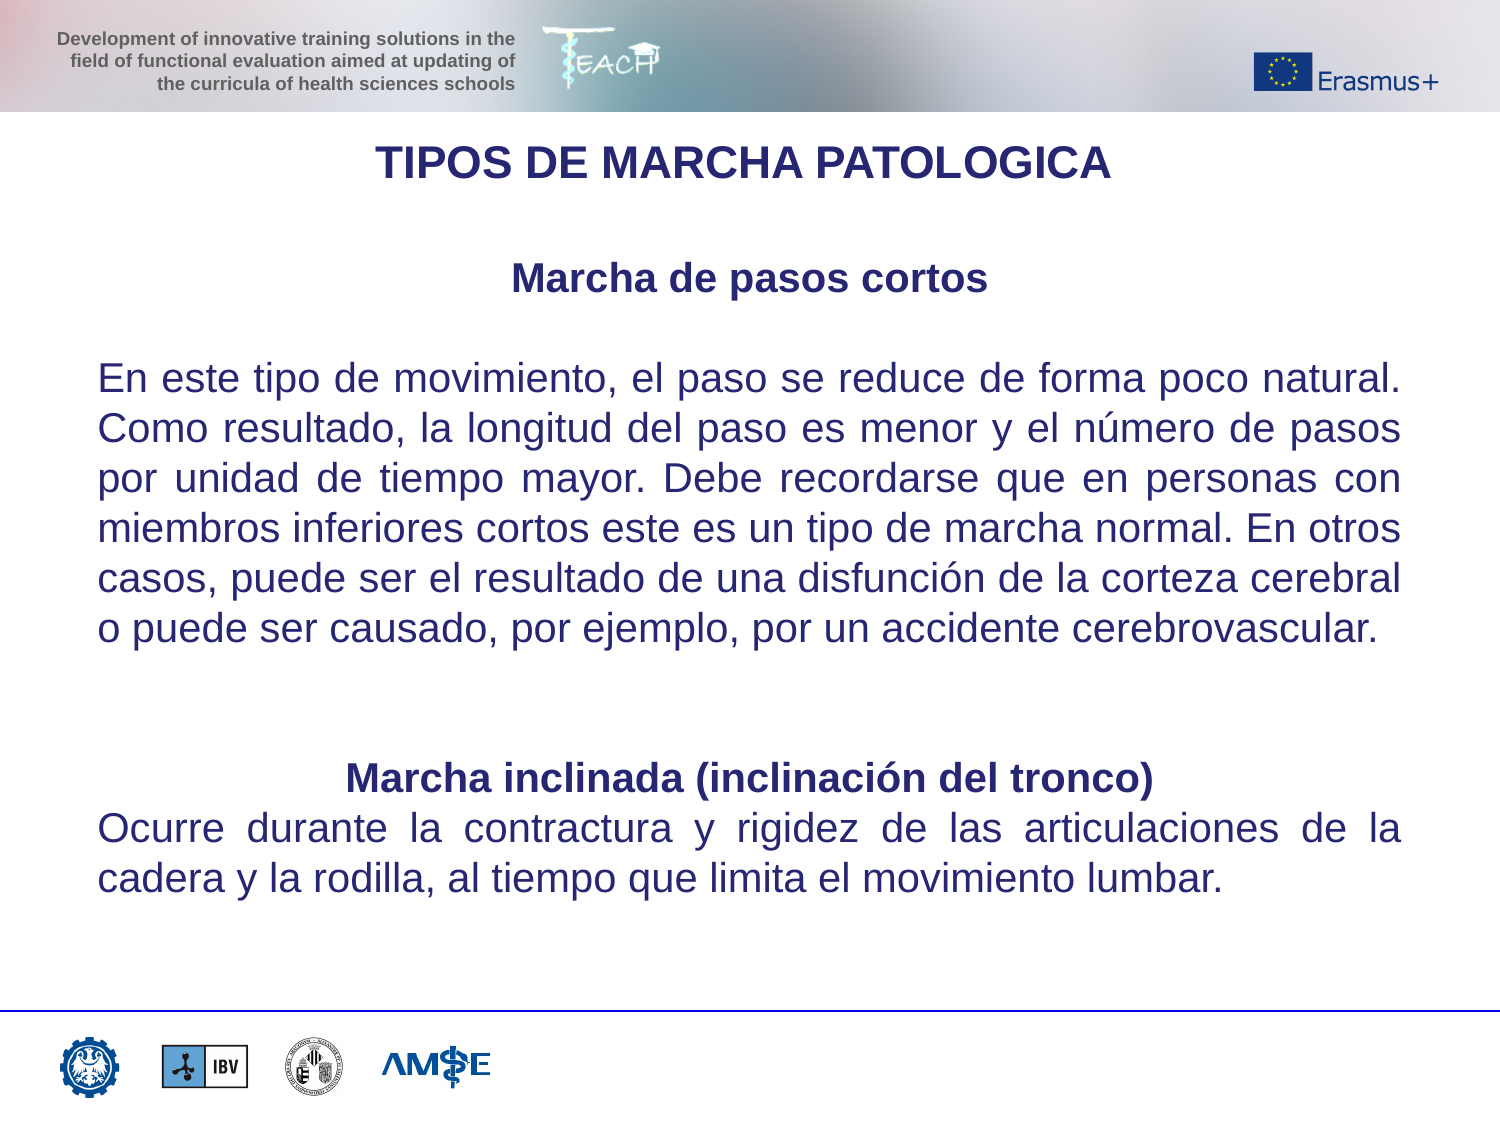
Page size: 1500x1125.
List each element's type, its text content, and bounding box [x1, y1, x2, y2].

picture [379, 1044, 491, 1089]
text_box TIPOS DE MARCHA PATOLOGICA [82, 125, 1418, 196]
picture [0, 1, 1500, 112]
text_box Marcha de pasos cortos En este tipo de movimiento, el paso se reduce de forma poco natural. Como resultado, la longitud del paso es menor y el número de pasos por unidad de tiempo mayor. Debe recordarse que en personas con miembros inferiores cortos este es un tipo de marcha normal. En otros casos, puede ser el resultado de una disfunción de la corteza cerebral o puede ser causado, por ejemplo, por un accidente cerebrovascular. Marcha inclinada (inclinación del tronco) Ocurre durante la contractura y rigidez de las articulaciones de la cadera y la rodilla, al tiempo que limita el movimiento lumbar. [82, 243, 1418, 909]
picture [284, 1036, 344, 1097]
picture [161, 1044, 249, 1089]
picture [53, 1035, 126, 1099]
